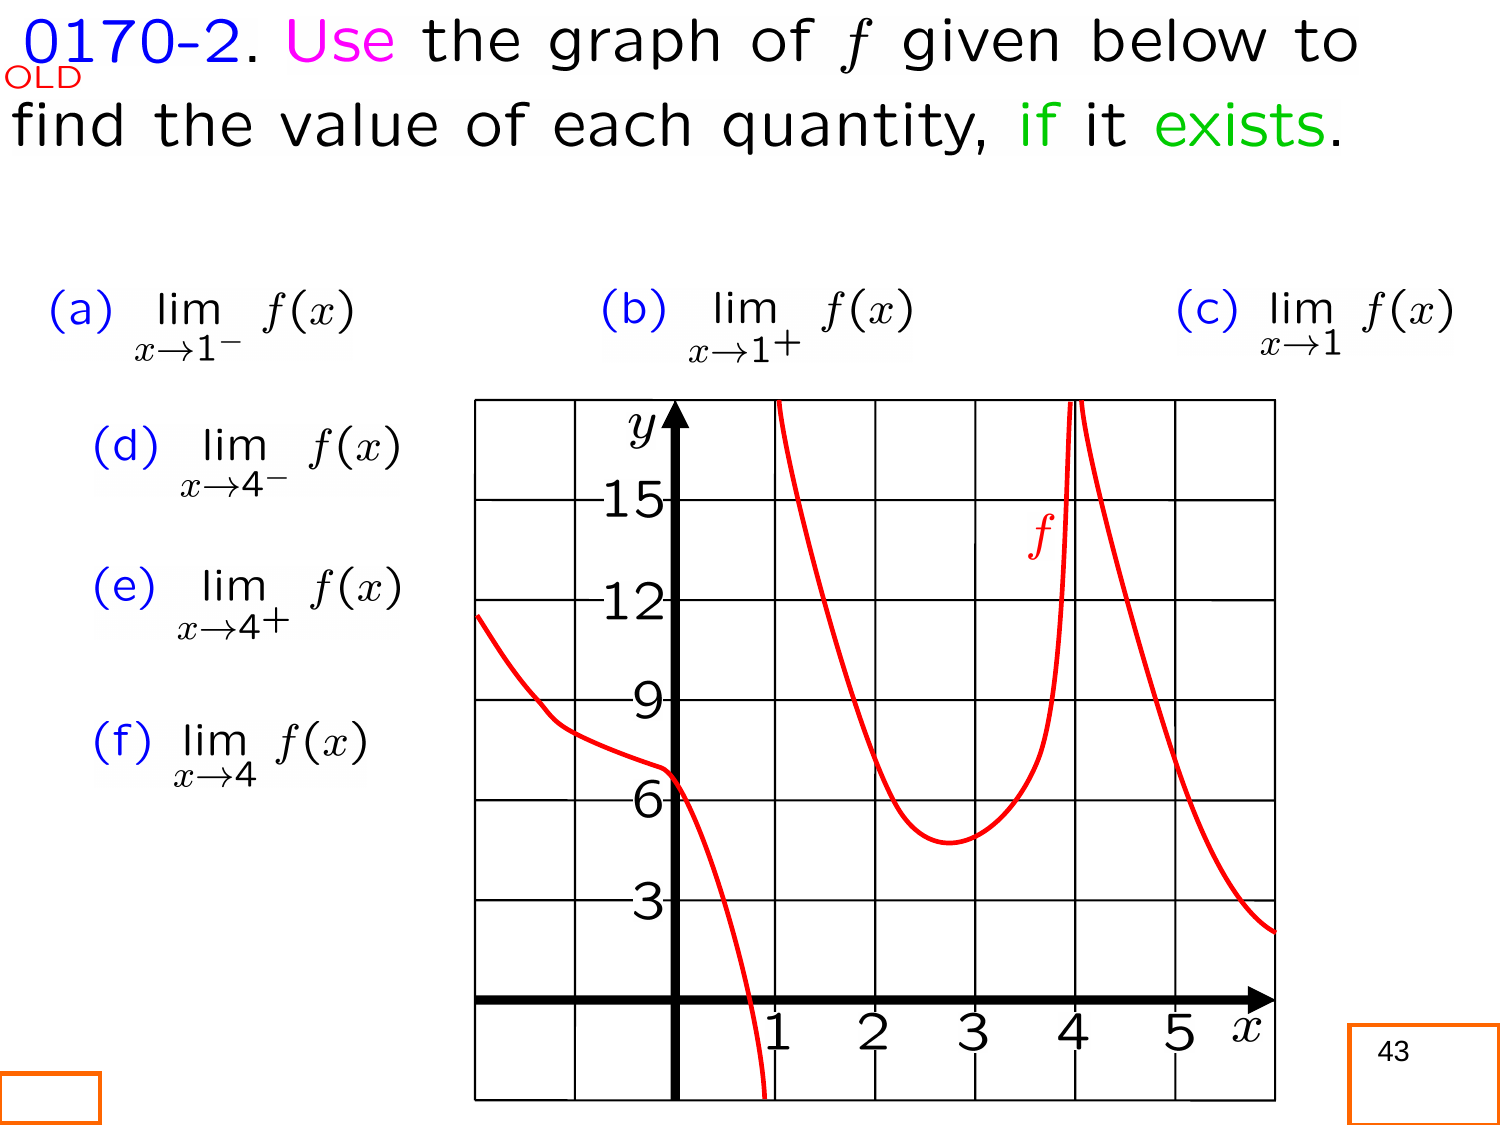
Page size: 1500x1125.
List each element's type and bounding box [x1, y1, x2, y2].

text_box [750, 993, 1275, 1007]
picture [94, 565, 401, 640]
picture [603, 479, 664, 521]
picture [1164, 1012, 1195, 1053]
picture [603, 581, 664, 620]
picture [3, 18, 258, 90]
picture [1230, 1014, 1263, 1043]
text_box [0, 1073, 100, 1124]
picture [957, 1012, 988, 1053]
picture [1026, 512, 1056, 561]
text_box [779, 399, 1071, 844]
text_box [1349, 1025, 1500, 1125]
text_box [1081, 400, 1277, 933]
picture [94, 424, 401, 497]
picture [94, 720, 367, 788]
text_box [669, 399, 682, 781]
picture [1058, 1012, 1091, 1051]
picture [633, 881, 664, 922]
picture [287, 15, 1359, 76]
picture [764, 1012, 790, 1051]
picture [1176, 288, 1454, 357]
text_box [476, 615, 765, 1100]
picture [857, 1012, 888, 1050]
picture [602, 288, 913, 363]
picture [625, 412, 656, 451]
picture [12, 99, 1341, 156]
picture [49, 288, 354, 361]
picture [633, 779, 664, 820]
picture [633, 680, 664, 722]
